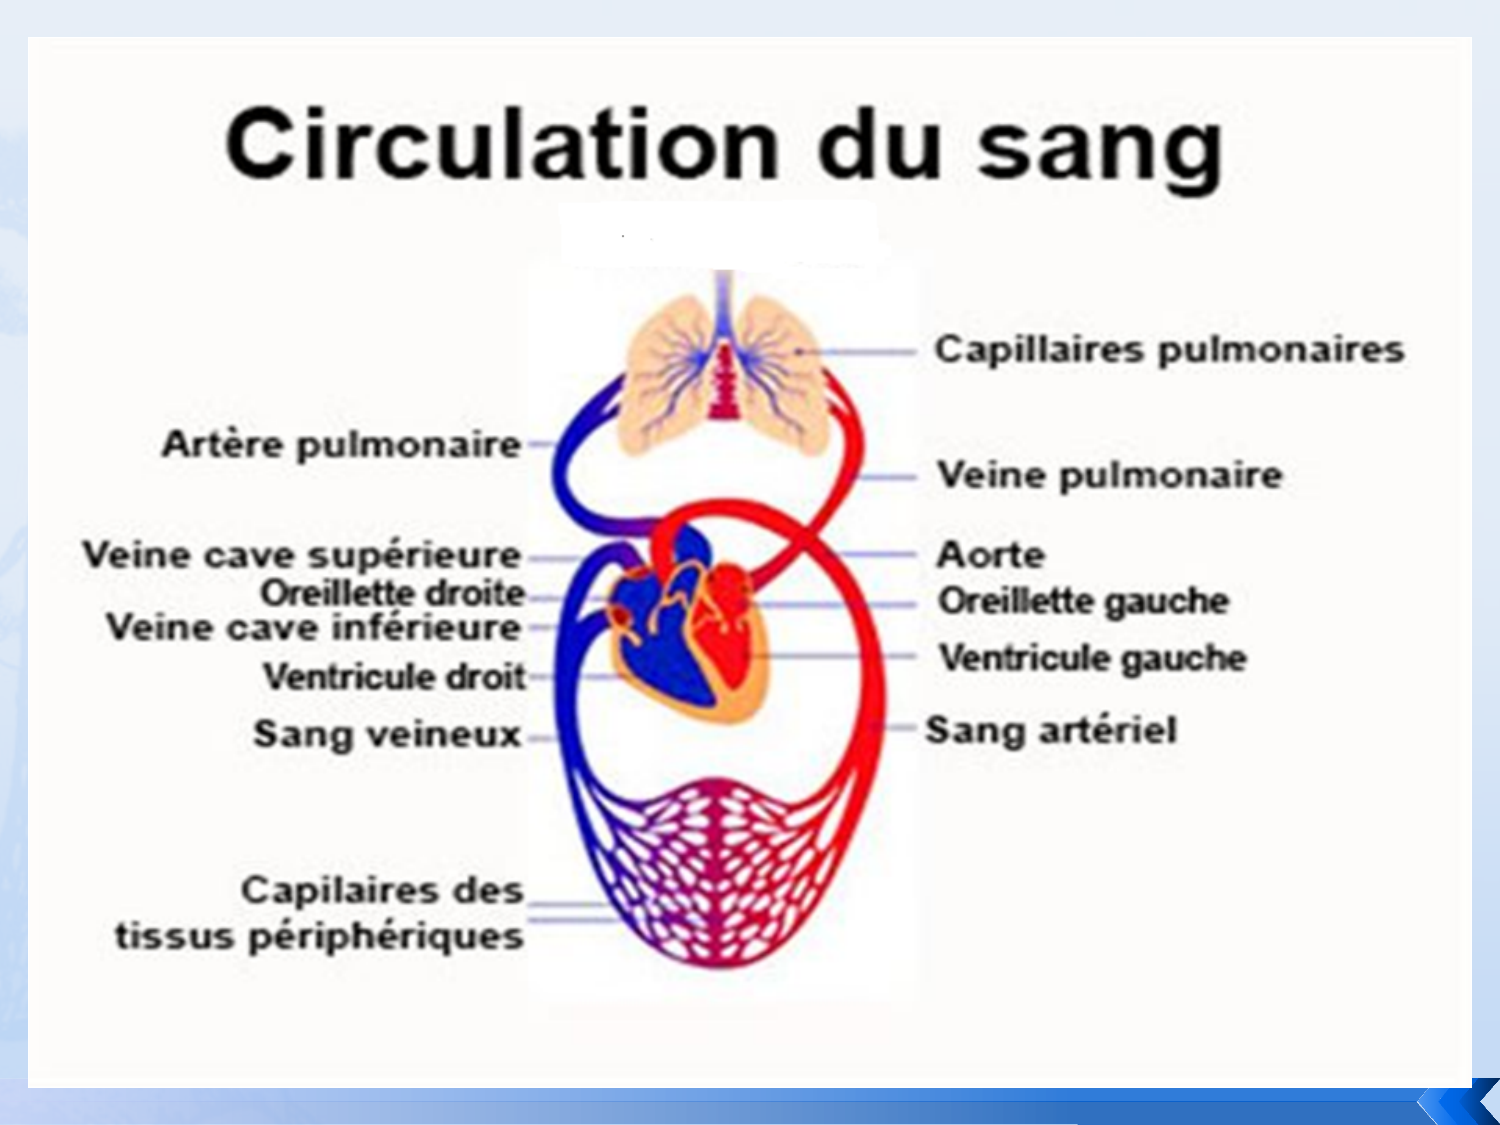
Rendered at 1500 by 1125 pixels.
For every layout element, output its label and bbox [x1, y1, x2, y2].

picture [28, 37, 1472, 1088]
